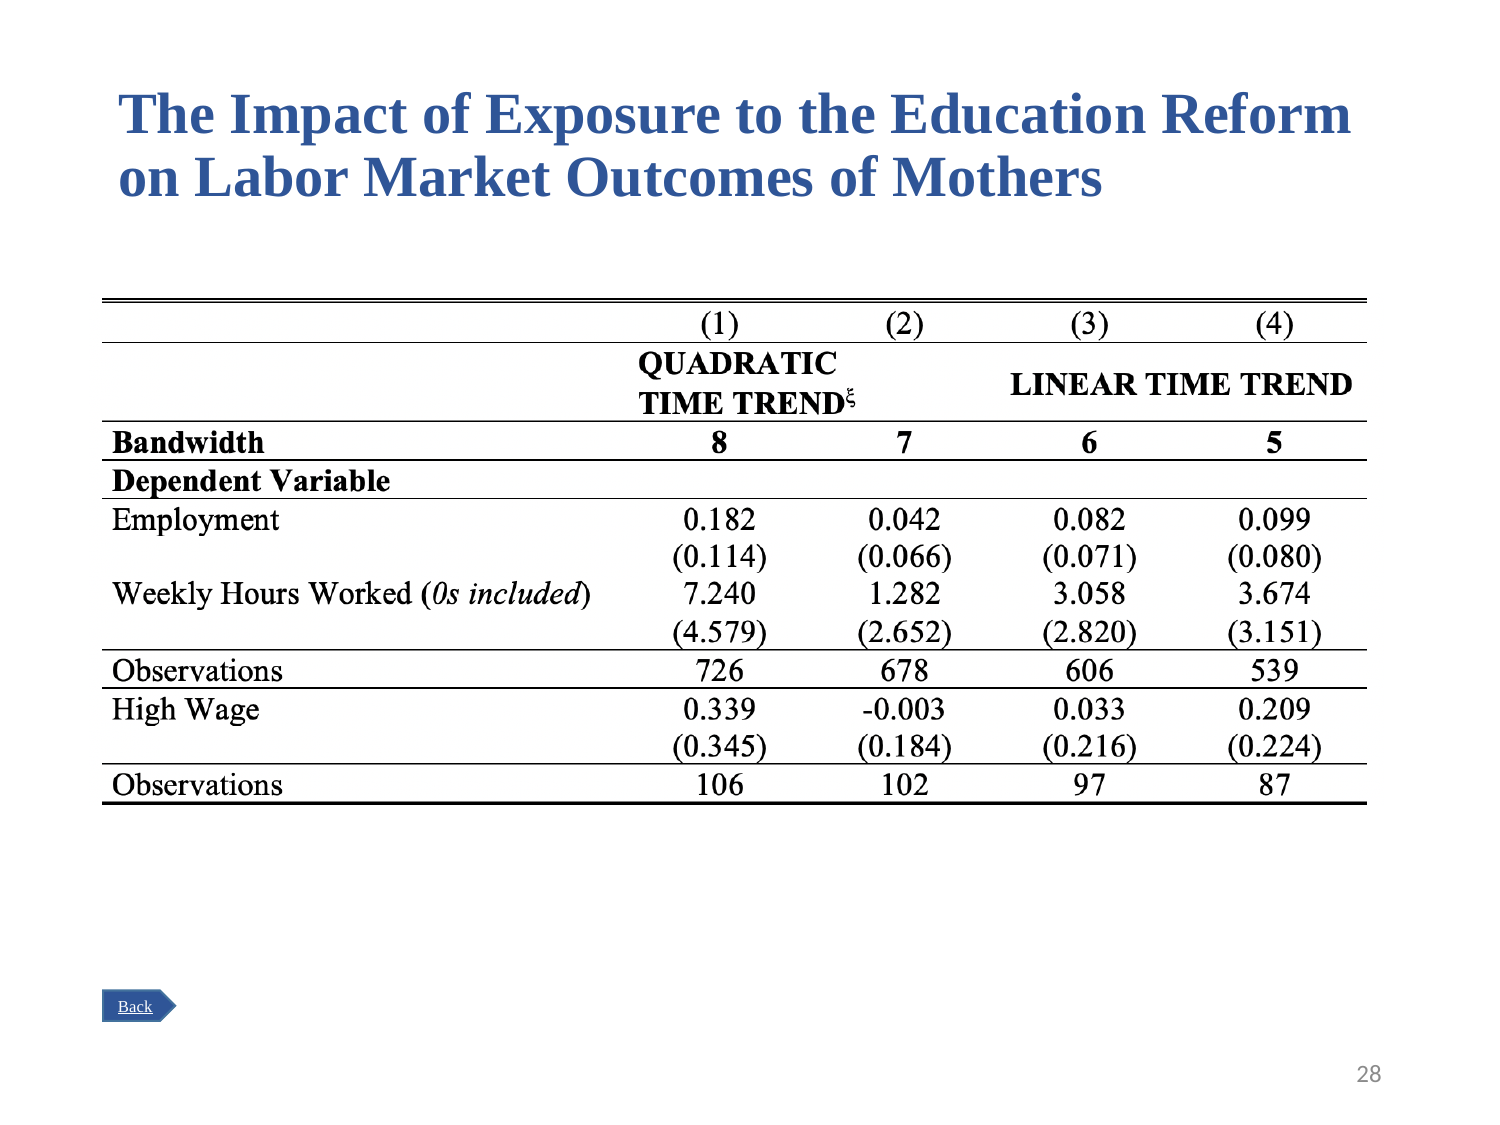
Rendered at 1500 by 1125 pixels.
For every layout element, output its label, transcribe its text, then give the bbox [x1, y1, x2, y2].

slide_number 28 [1059, 1042, 1397, 1103]
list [89, 293, 1384, 807]
title The Impact of Exposure to the Education Reform on Labor Market Outcomes of Mothers [103, 59, 1397, 234]
text_box Back [102, 989, 177, 1022]
